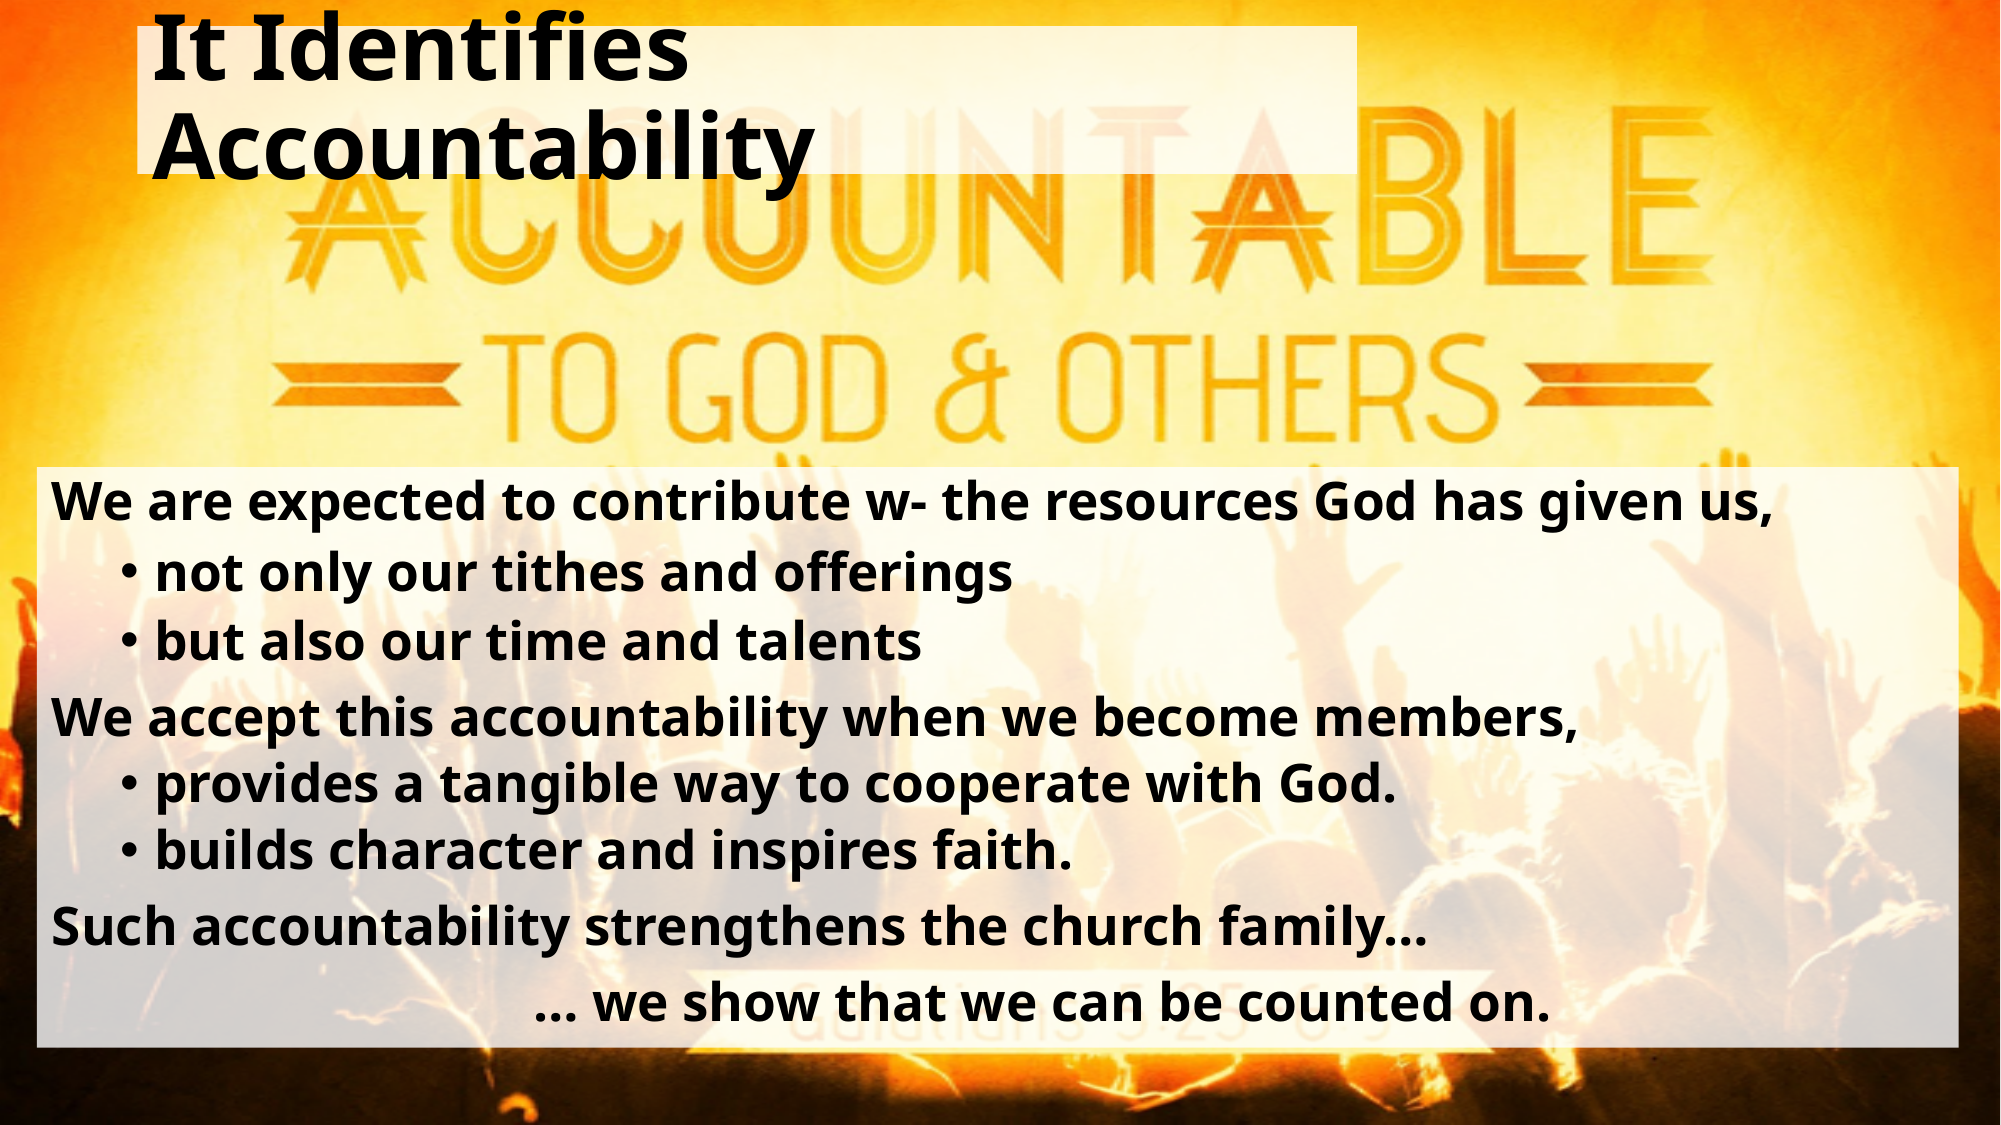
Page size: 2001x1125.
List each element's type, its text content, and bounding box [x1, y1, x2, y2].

picture [0, 0, 2001, 1125]
list We are expected to contribute w- the resources God has given us, not only our tithes and offerings but also our time and talents We accept this accountability when we become members, provides a tangible way to cooperate with God. builds character and inspires faith. Such accountability strengthens the church family… … we show that we can be counted on. [36, 467, 1959, 1048]
title It Identifies Accountability [137, 26, 1357, 174]
